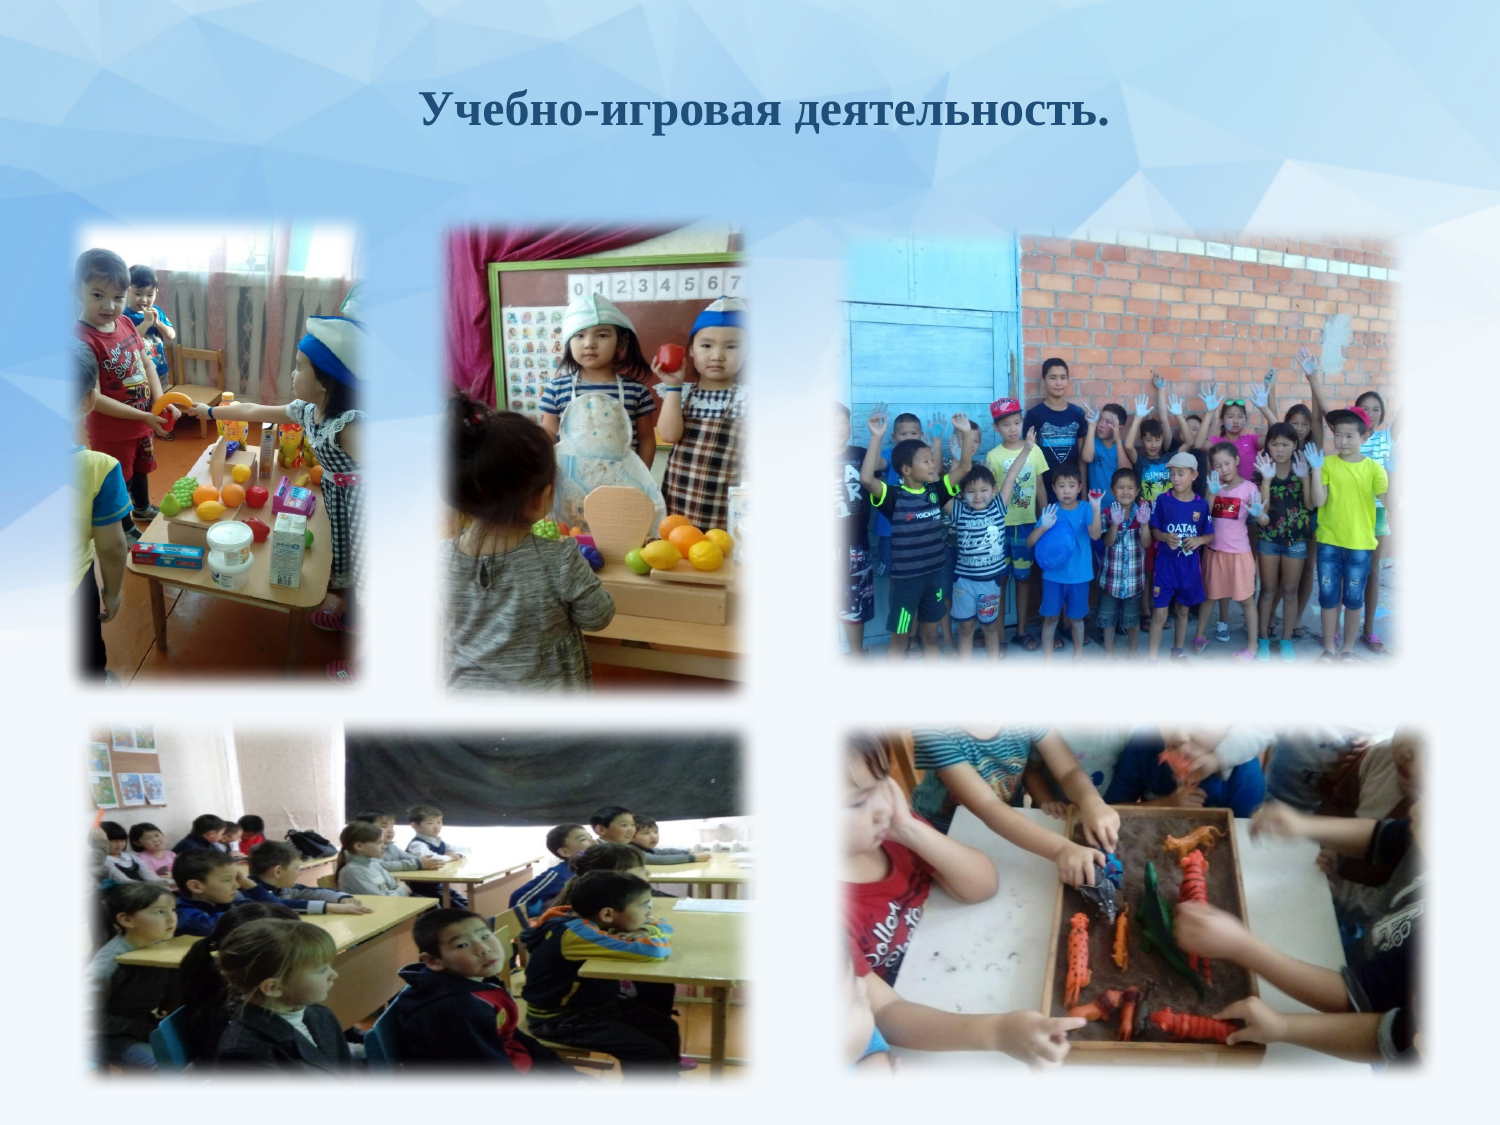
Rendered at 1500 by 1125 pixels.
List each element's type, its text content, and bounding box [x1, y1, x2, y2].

picture [0, 0, 1500, 1125]
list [62, 207, 374, 699]
title Учебно-игровая деятельность. [116, 0, 1411, 218]
